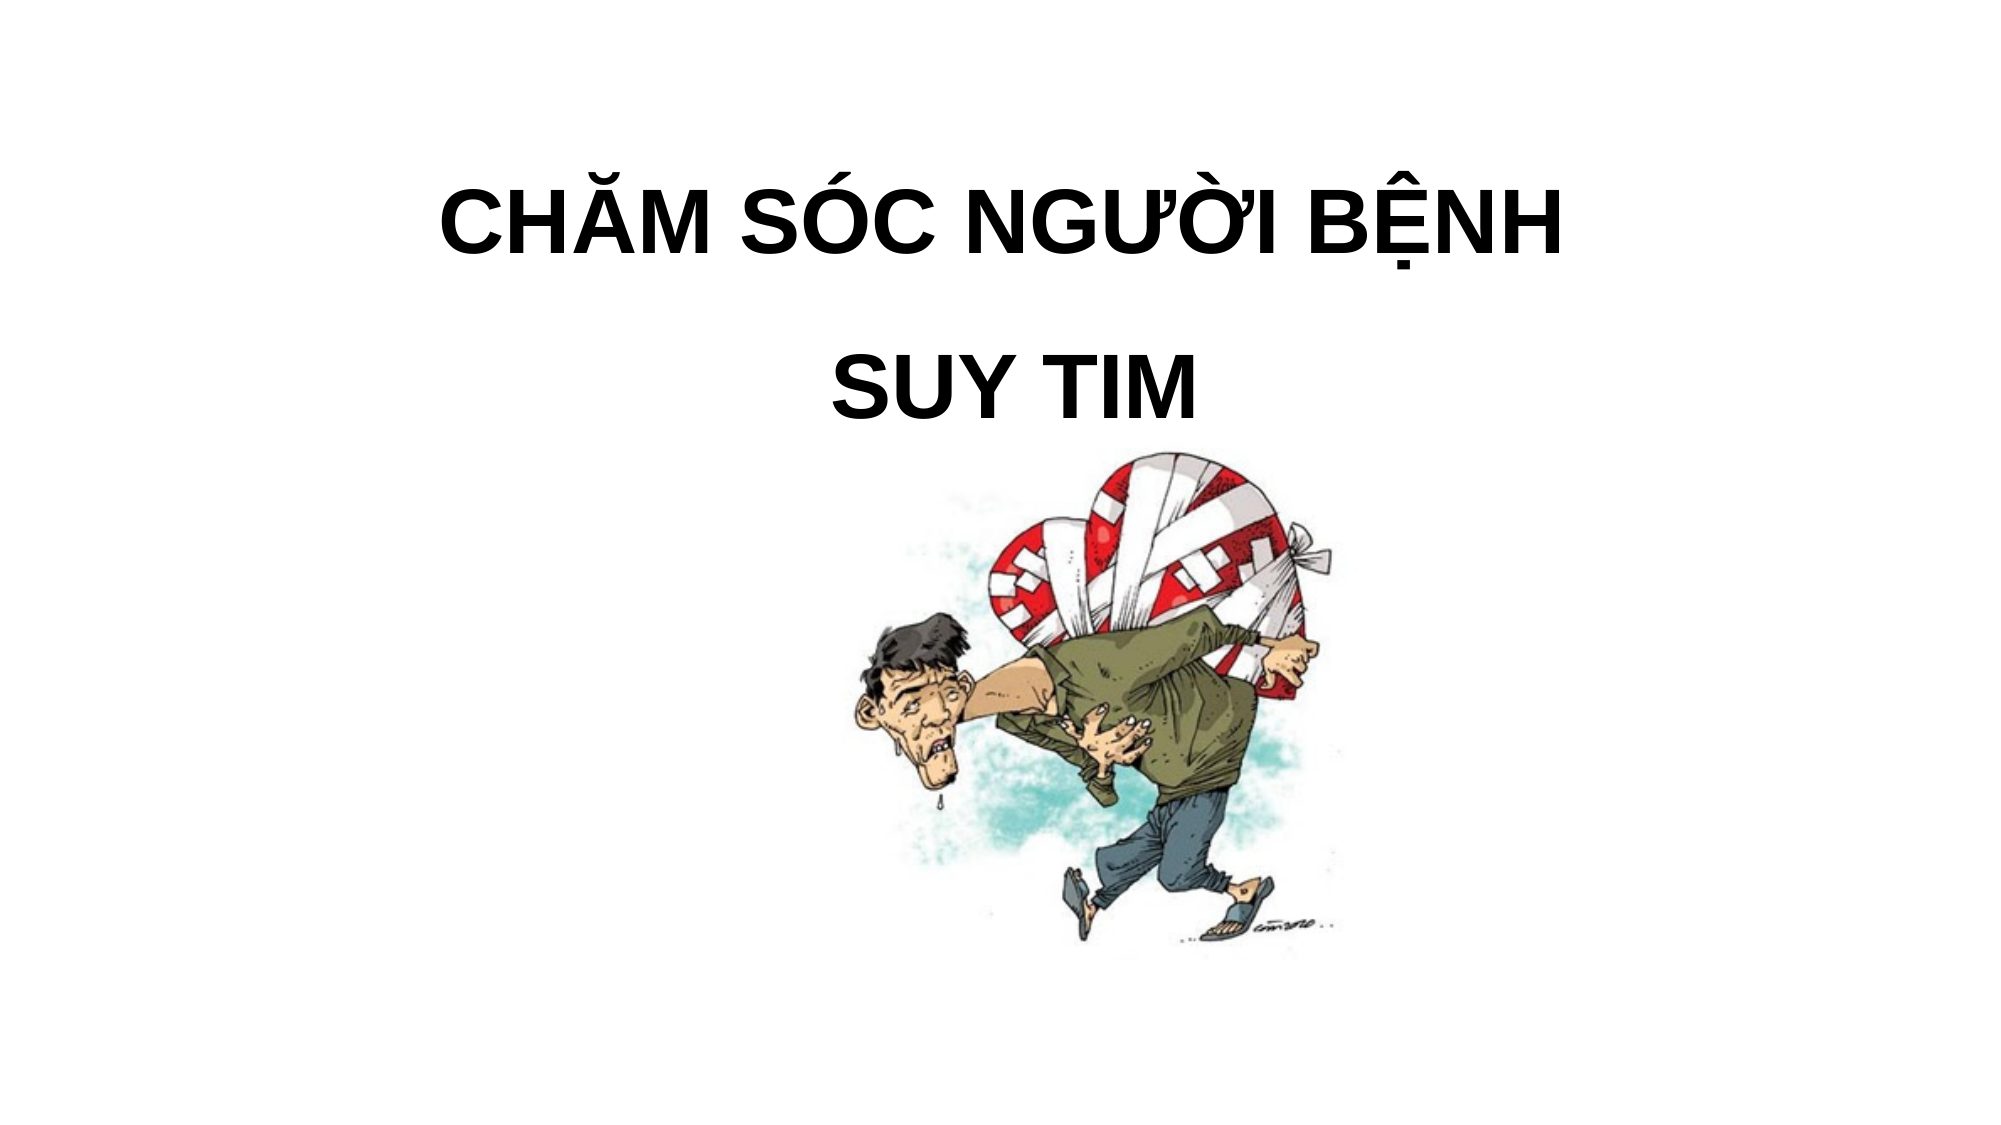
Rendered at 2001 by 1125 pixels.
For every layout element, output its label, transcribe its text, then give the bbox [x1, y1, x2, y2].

picture [657, 421, 1374, 960]
title CHĂM SÓC NGƯỜI BỆNH SUY TIM [265, 52, 1766, 445]
